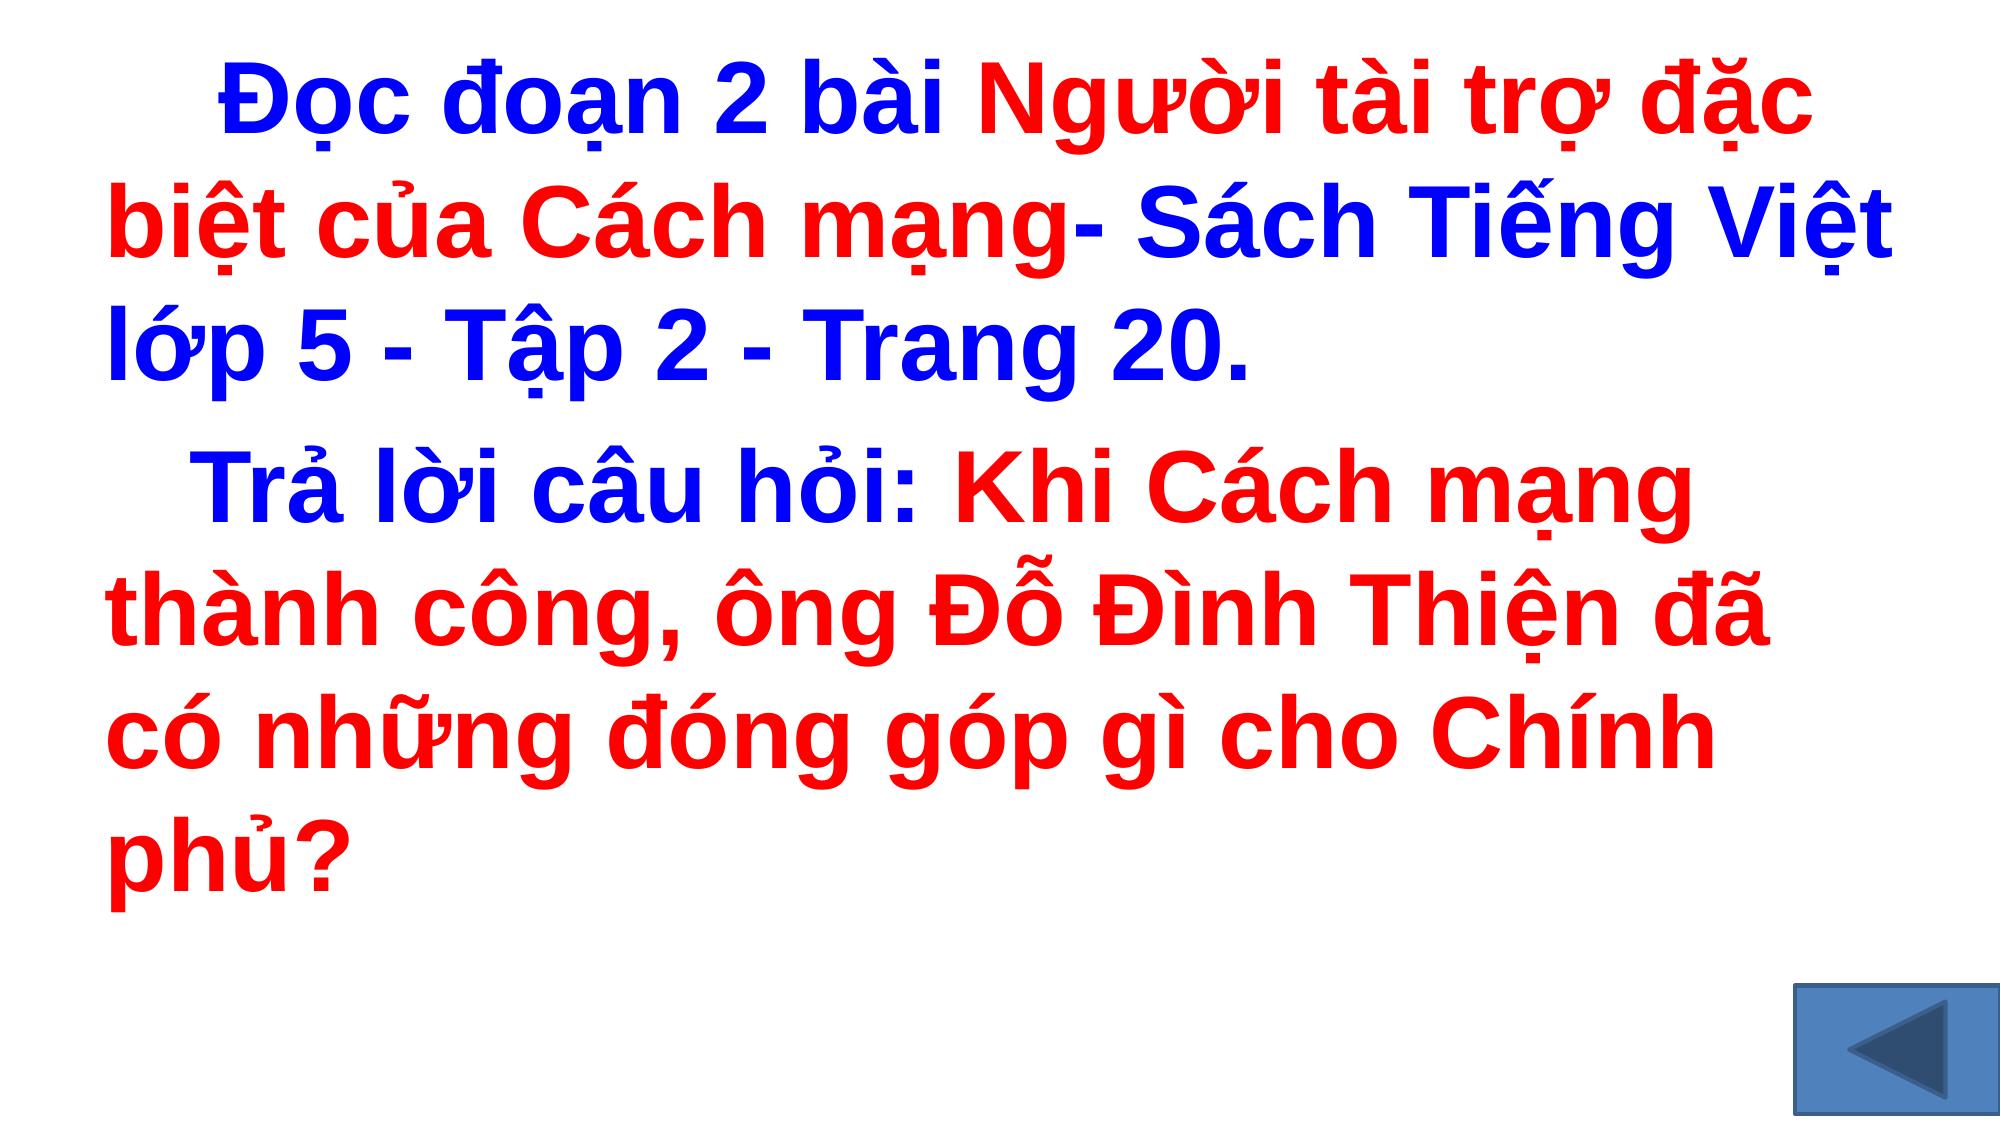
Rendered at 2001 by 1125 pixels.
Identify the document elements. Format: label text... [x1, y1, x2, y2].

text_box [1793, 983, 2000, 1116]
text_box Đọc đoạn 2 bài Người tài trợ đặc biệt của Cách mạng- Sách Tiếng Việt lớp 5 - Tập 2 - Trang 20. [89, 23, 1911, 408]
text_box Trả lời câu hỏi: Khi Cách mạng thành công, ông Đỗ Đình Thiện đã có những đóng góp gì cho Chính phủ? [89, 412, 1911, 920]
